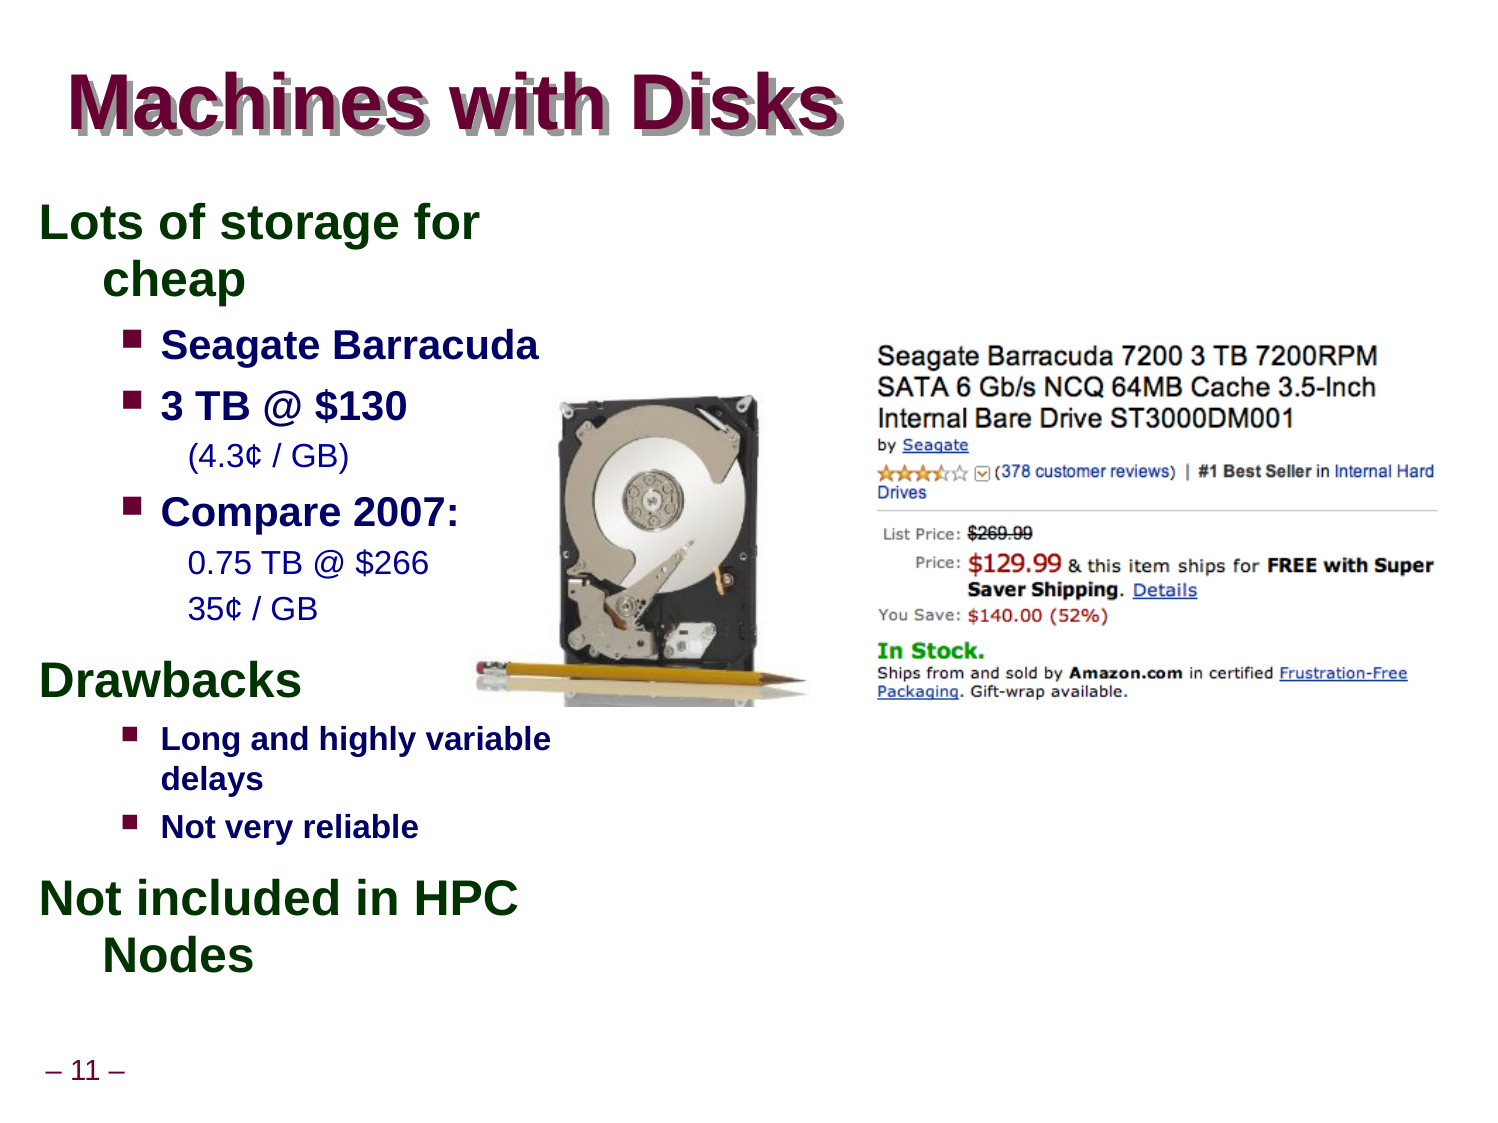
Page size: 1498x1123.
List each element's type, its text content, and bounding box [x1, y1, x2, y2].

picture [461, 323, 1450, 707]
list Lots of storage for cheap Seagate Barracuda 3 TB @ $130 (4.3¢ / GB) Compare 2007: 0.75 TB @ $266 35¢ / GB Drawbacks Long and highly variable delays Not very reliable Not included in HPC Nodes [23, 186, 600, 1018]
title Machines with Disks [66, 40, 1495, 169]
